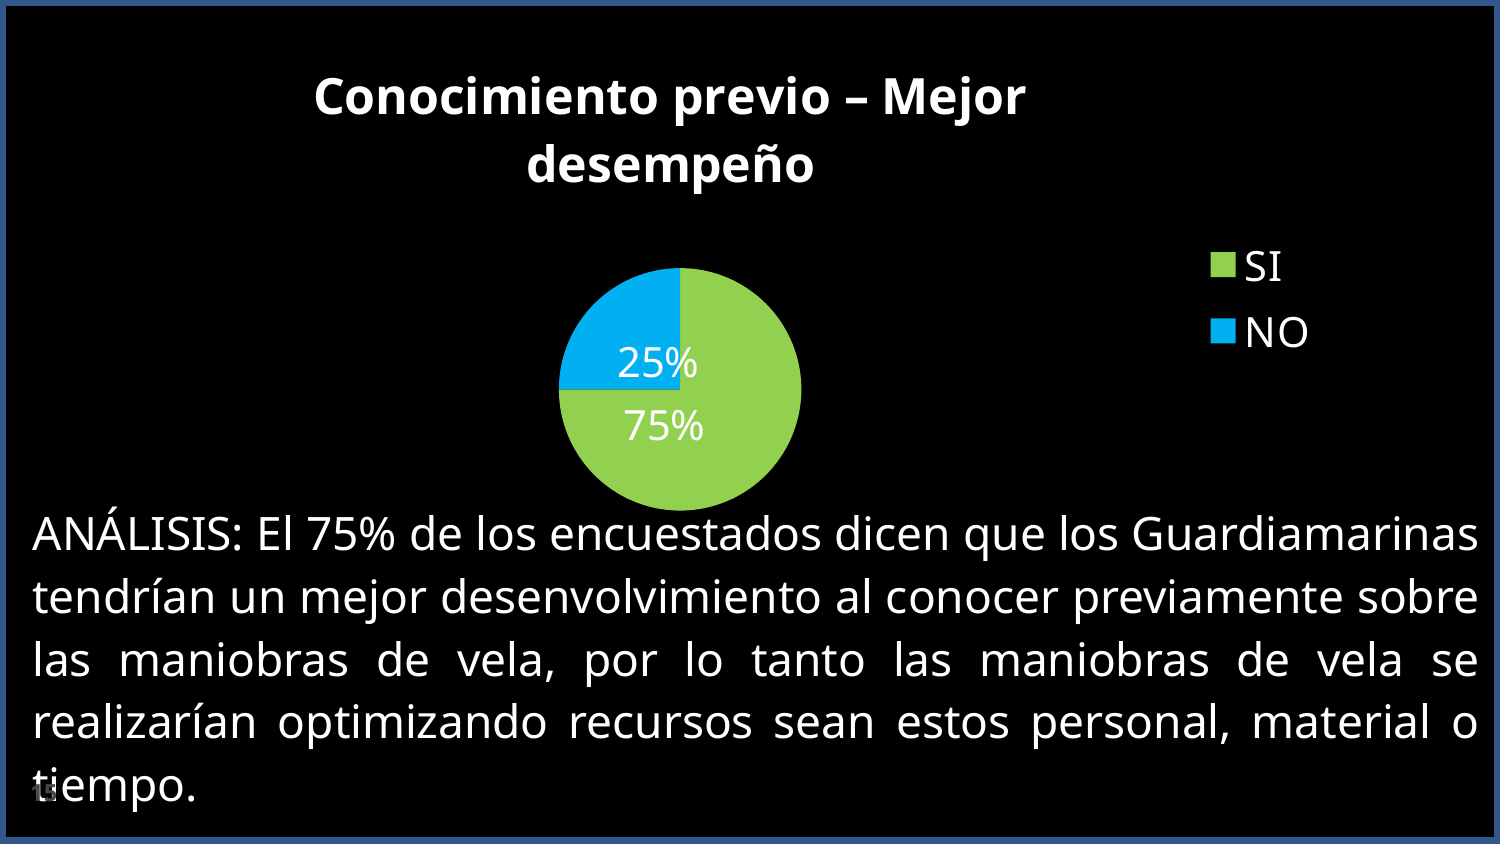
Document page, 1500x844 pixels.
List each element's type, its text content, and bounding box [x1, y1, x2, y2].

text_box ANÁLISIS: El 75% de los encuestados dicen que los Guardiamarinas tendrían un mejor desenvolvimiento al conocer previamente sobre las maniobras de vela, por lo tanto las maniobras de vela se realizarían optimizando recursos sean estos personal, material o tiempo. [17, 492, 1495, 824]
text_box [0, 0, 1500, 844]
slide_number 15 [0, 768, 88, 816]
chart [162, 31, 1337, 564]
